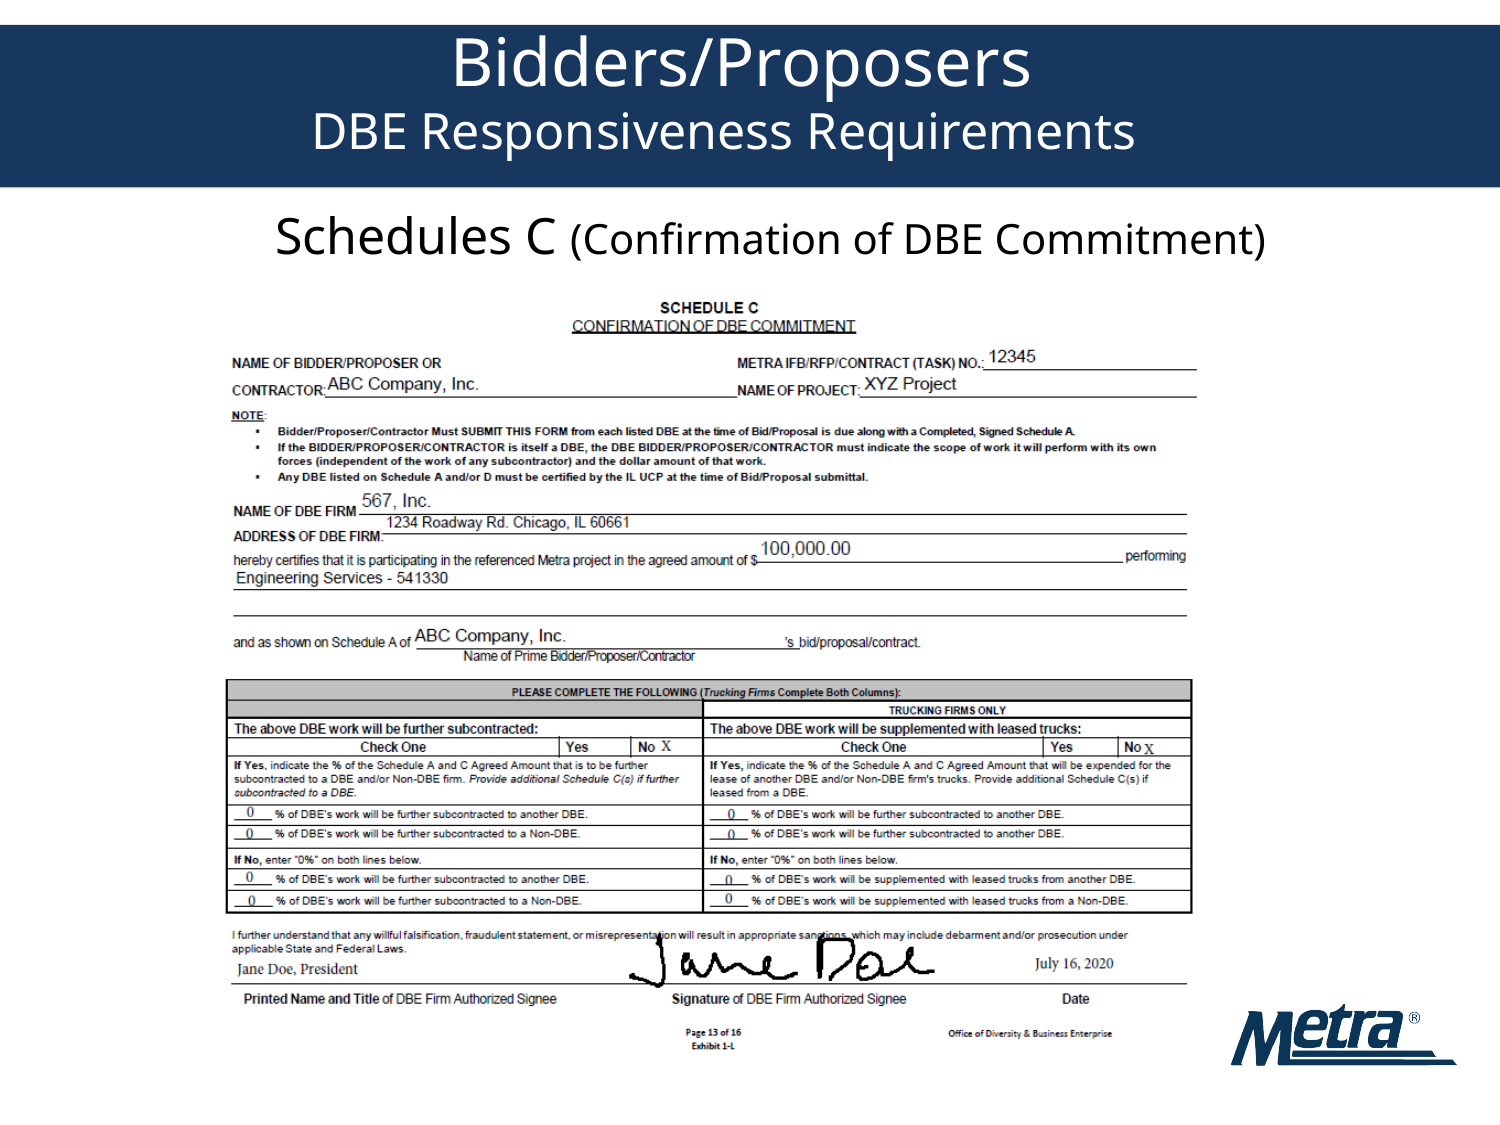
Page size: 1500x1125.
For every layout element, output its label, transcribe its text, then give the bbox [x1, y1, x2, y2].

text_box [0, 23, 1500, 189]
picture [213, 281, 1474, 1125]
text_box Bidders/Proposers DBE Responsiveness Requirements [6, 0, 1494, 184]
text_box Schedules C (Confirmation of DBE Commitment) [260, 197, 1281, 273]
